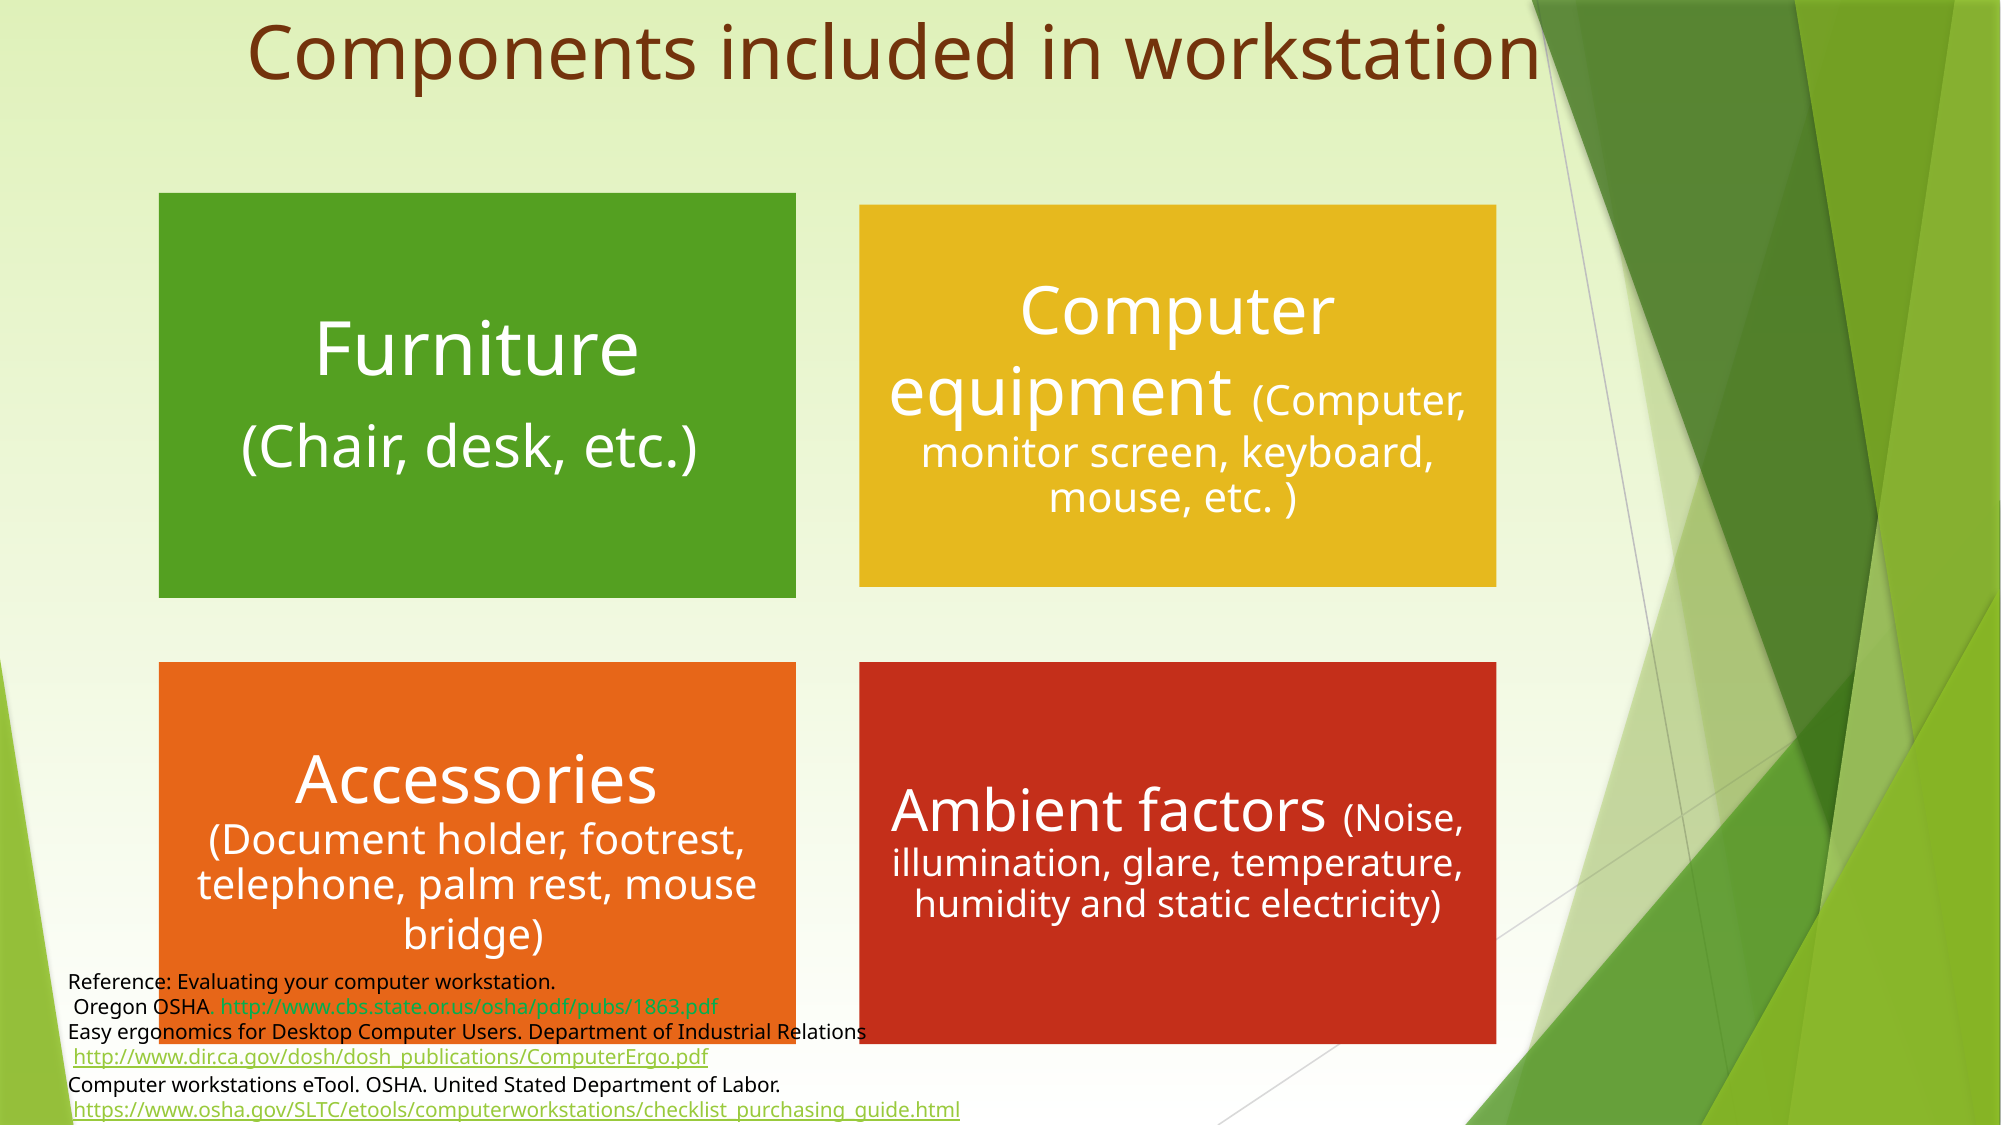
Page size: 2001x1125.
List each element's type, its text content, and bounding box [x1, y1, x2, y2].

text_box Reference: Evaluating your computer workstation. Oregon OSHA. http://www.cbs.state.or.us/osha/pdf/pubs/1863.pdf Easy ergonomics for Desktop Computer Users. Department of Industrial Relations http://www.dir.ca.gov/dosh/dosh_publications/ComputerErgo.pdf Computer workstations eTool. OSHA. United Stated Department of Labor. https://www.osha.gov/SLTC/etools/computerworkstations/checklist_purchasing_guide.html [53, 1053, 976, 1125]
title Components included in workstation [199, 0, 1610, 191]
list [0, 192, 1656, 1046]
